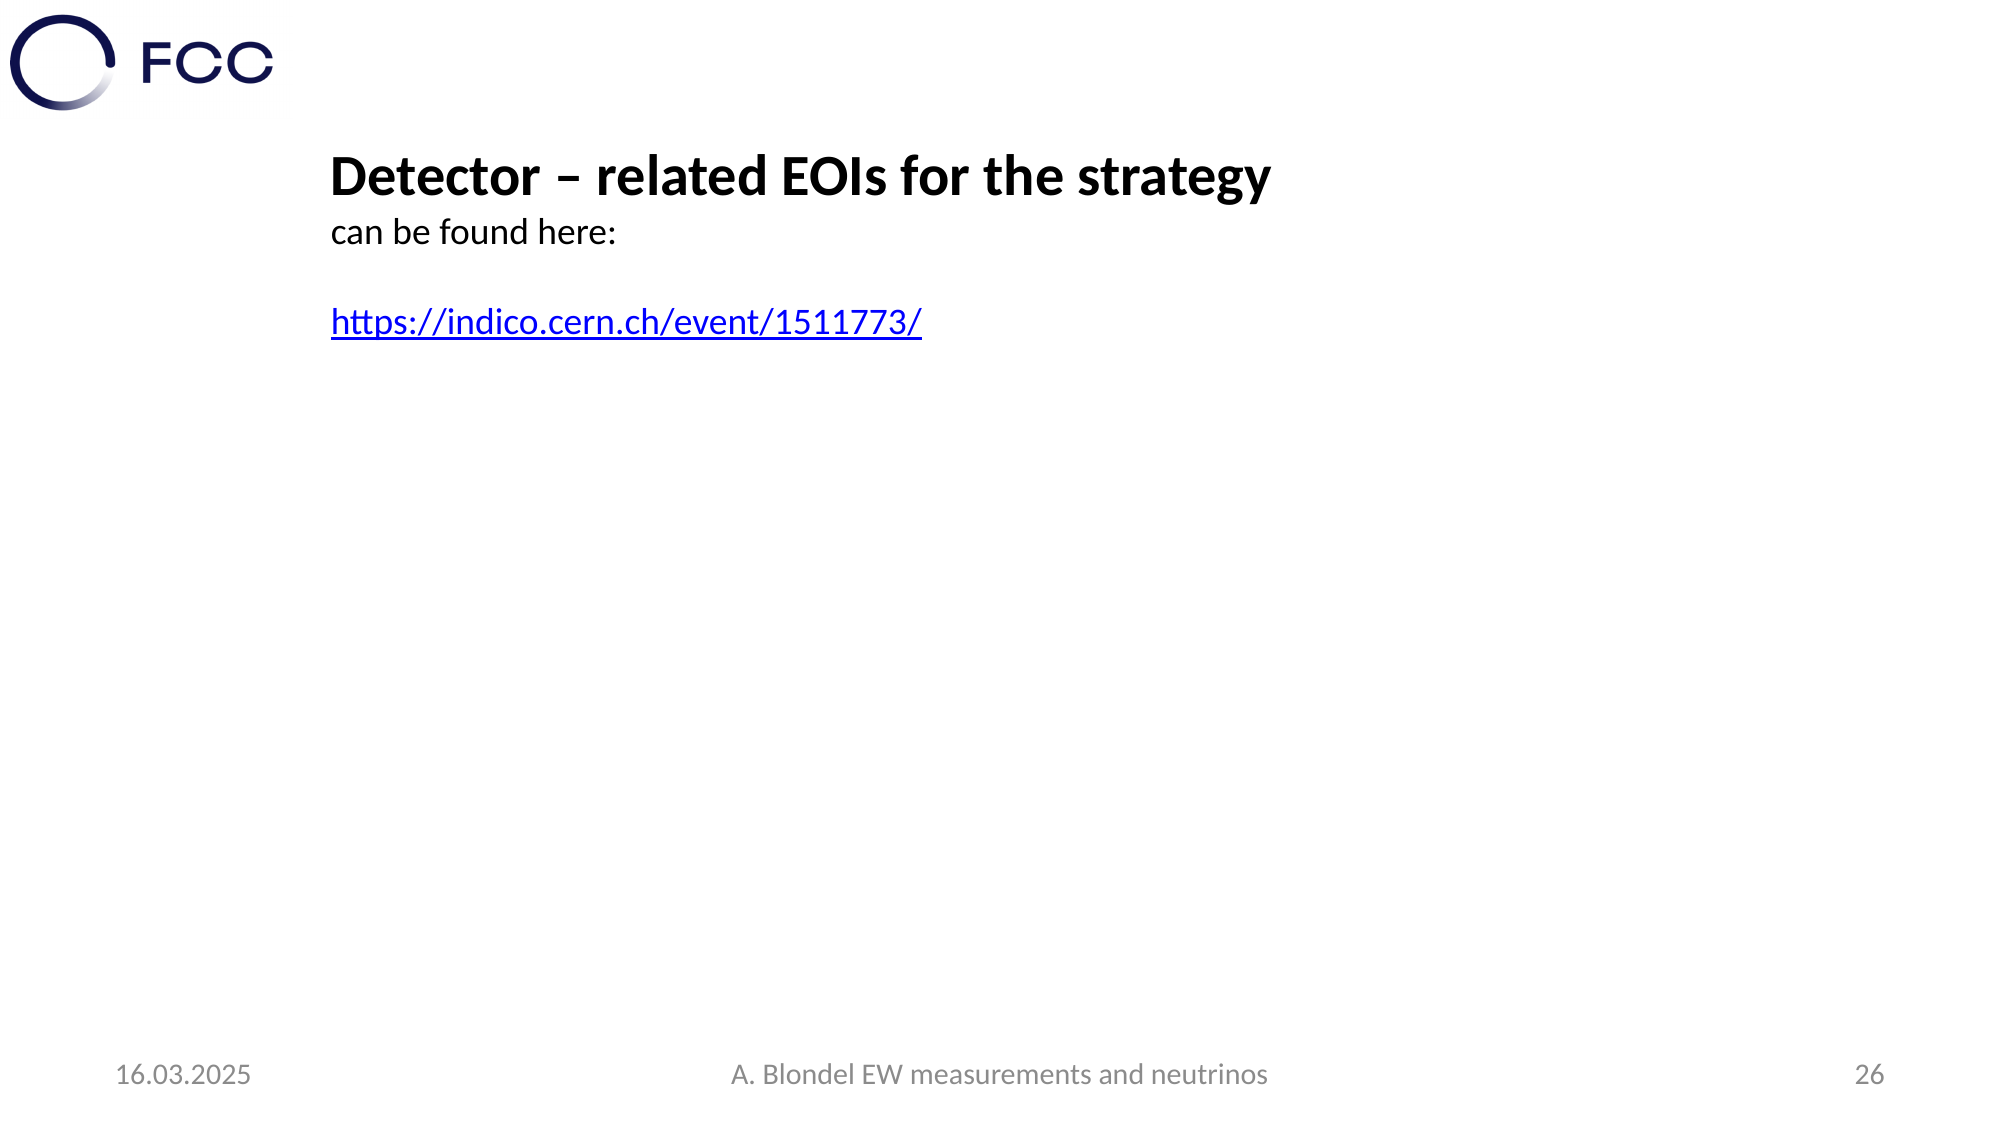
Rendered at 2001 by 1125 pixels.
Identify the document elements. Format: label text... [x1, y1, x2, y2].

footer A. Blondel EW measurements and neutrinos [683, 1042, 1317, 1103]
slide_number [99, 1042, 567, 1103]
text_box Detector – related EOIs for the strategy can be found here: https://indico.cern.ch/event/1511773/ [316, 129, 1296, 395]
slide_number 26 [1433, 1042, 1900, 1103]
